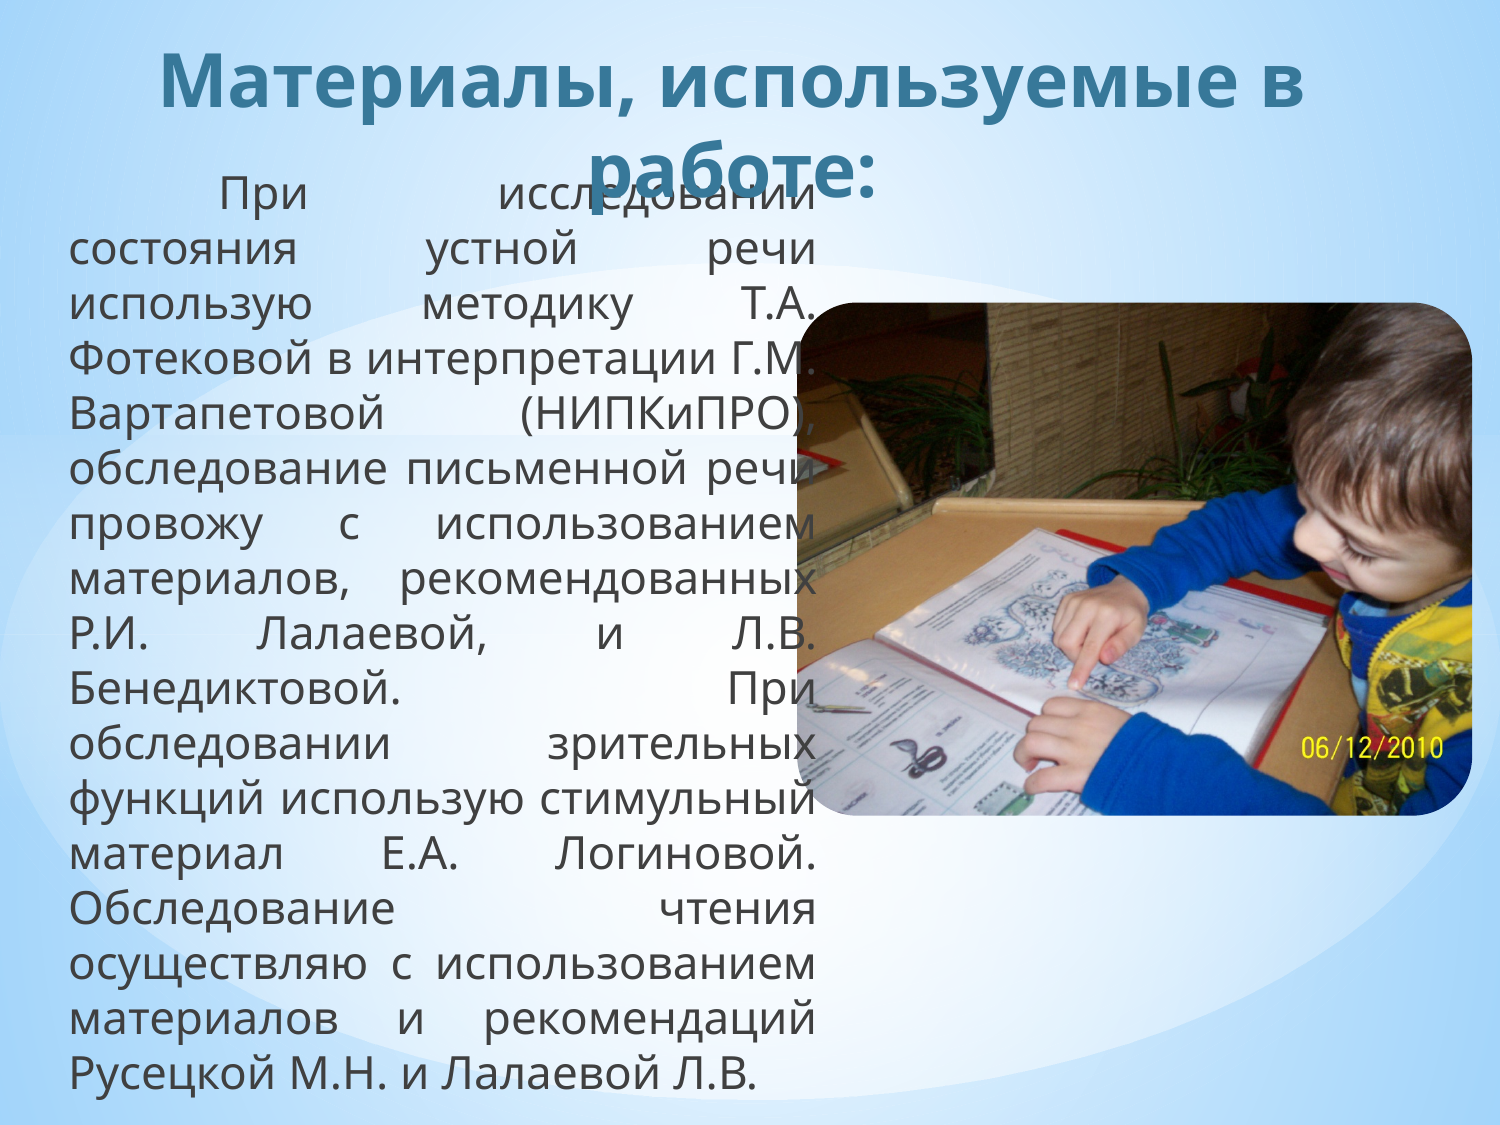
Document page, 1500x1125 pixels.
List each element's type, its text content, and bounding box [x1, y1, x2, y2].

title Материалы, используемые в работе: [29, 42, 1436, 220]
picture [796, 302, 1473, 816]
list При исследовании состояния устной речи использую методику Т.А. Фотековой в интерпретации Г.М. Вартапетовой (НИПКиПРО), обследование письменной речи провожу с использованием материалов, рекомендованных Р.И. Лалаевой, и Л.В. Бенедиктовой. При обследовании зрительных функций использую стимульный материал Е.А. Логиновой. Обследование чтения осуществляю с использованием материалов и рекомендаций Русецкой М.Н. и Лалаевой Л.В. [53, 243, 833, 1106]
